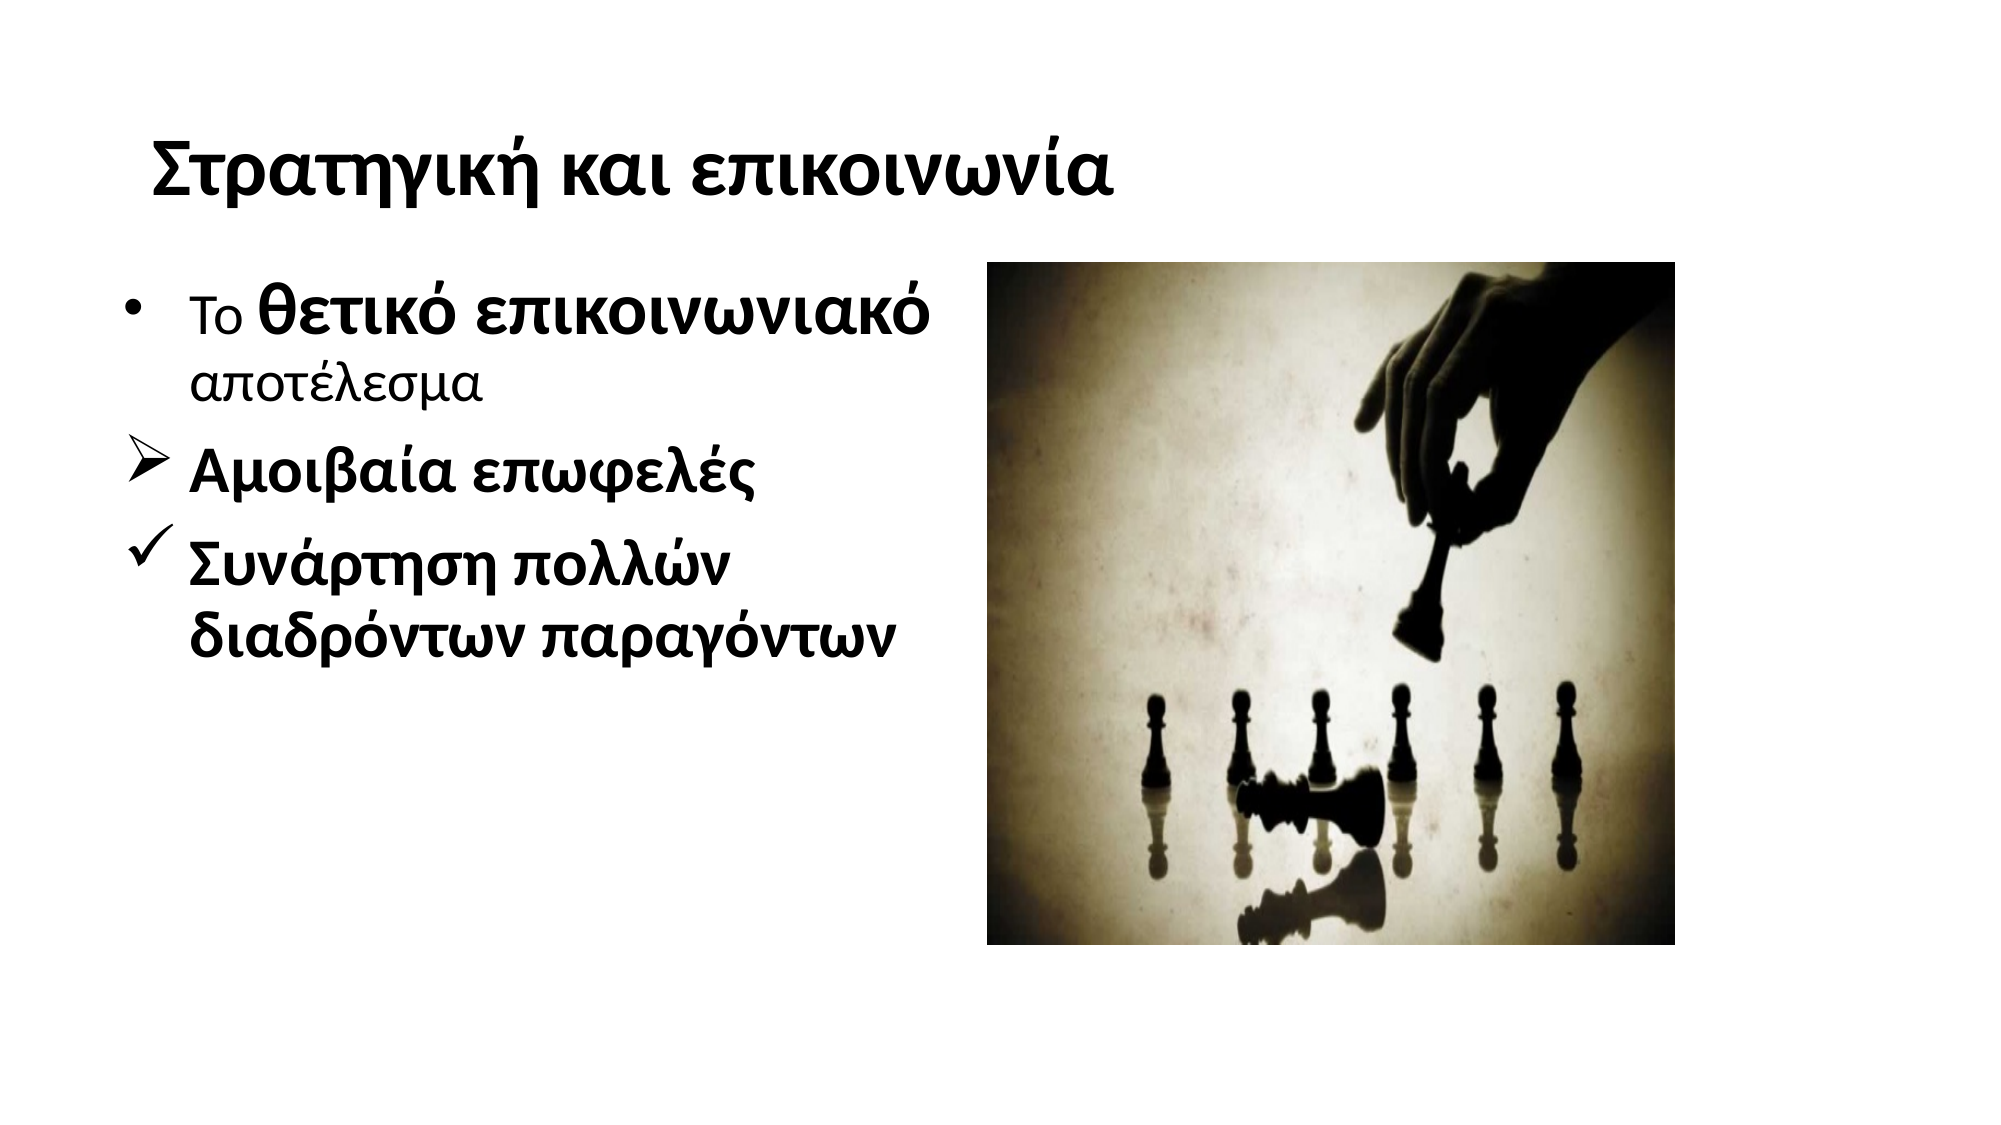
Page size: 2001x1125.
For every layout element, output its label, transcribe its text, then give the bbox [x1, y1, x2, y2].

title Στρατηγική και επικοινωνία [137, 59, 1863, 278]
picture [987, 262, 1676, 945]
list Το θετικό επικοινωνιακό αποτέλεσμα Αμοιβαία επωφελές Συνάρτηση πολλών διαδρόντων παραγόντων [99, 262, 984, 1005]
